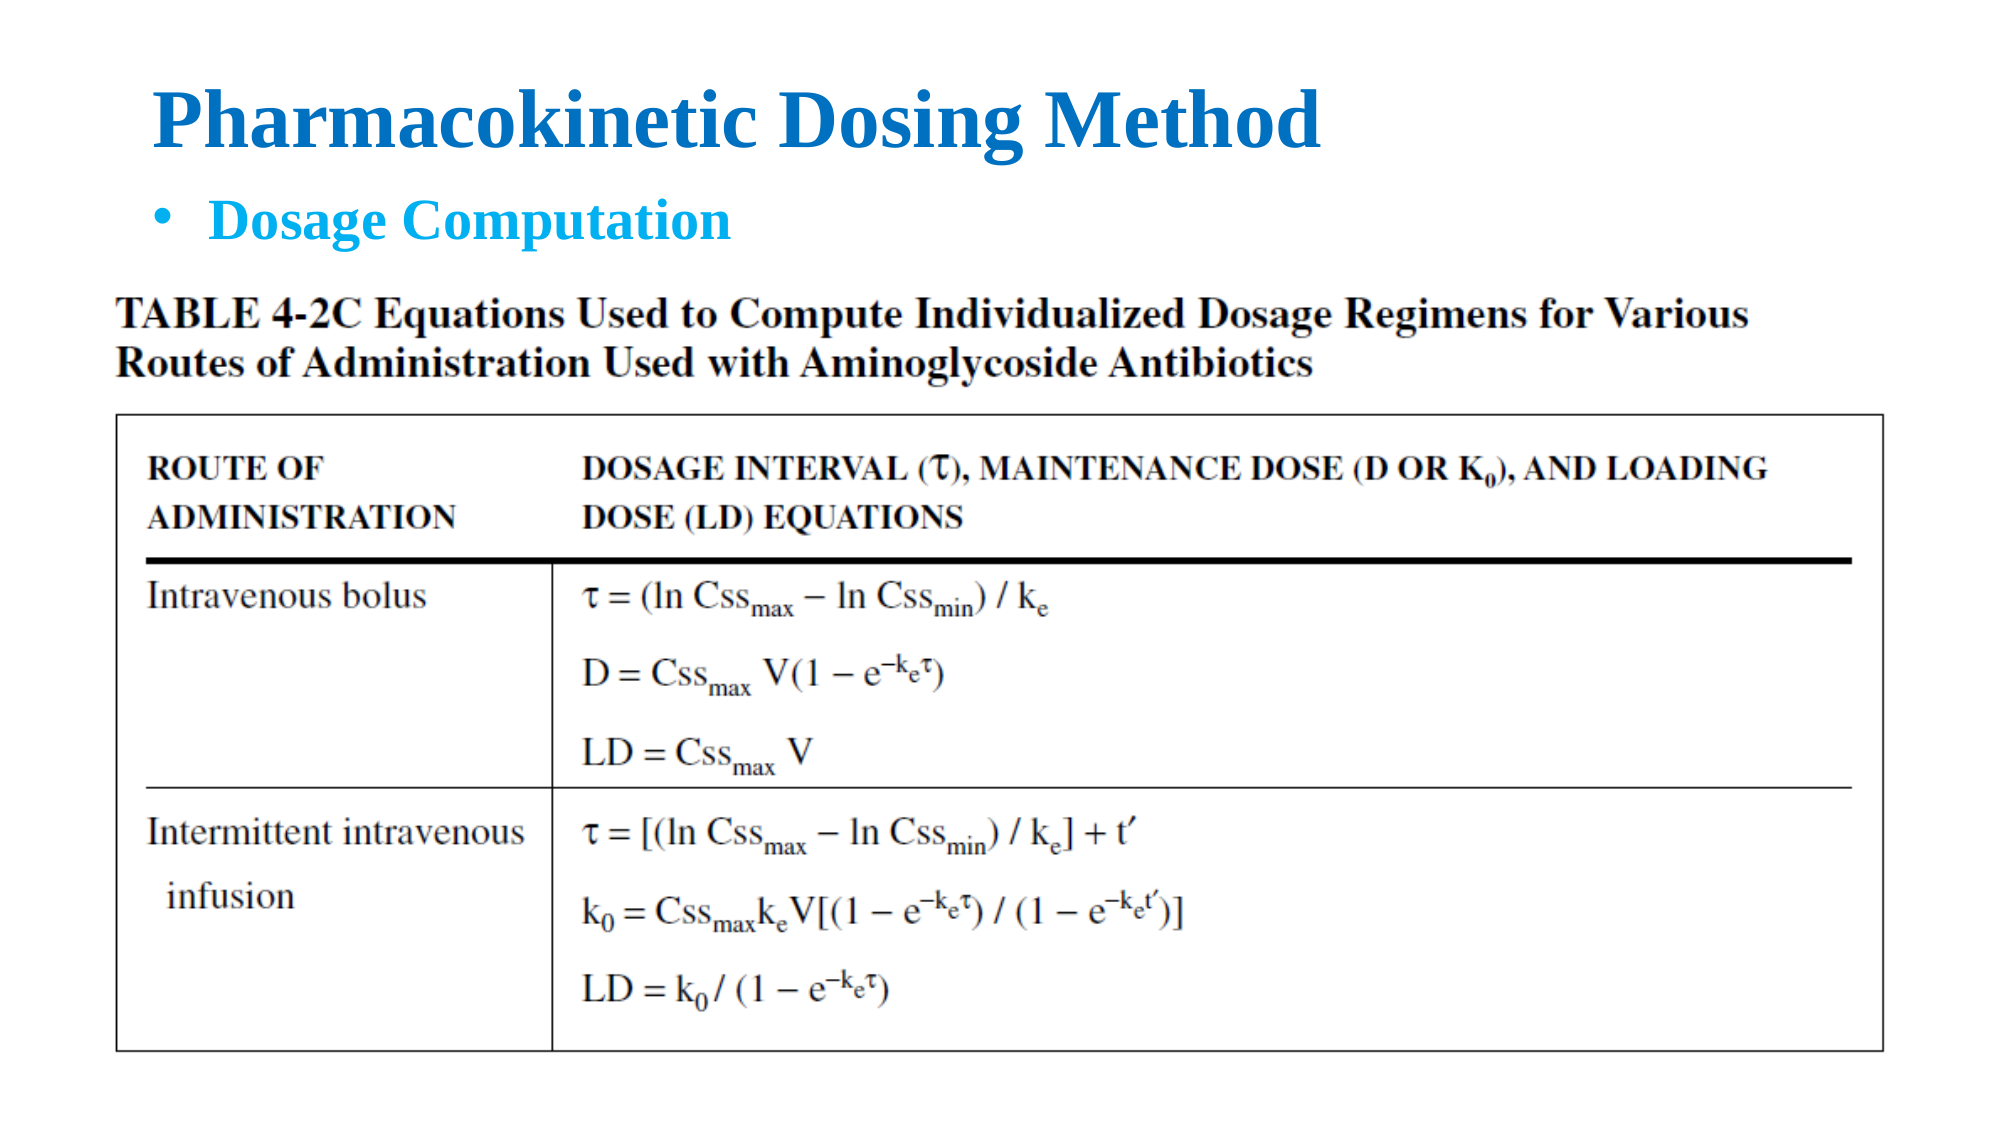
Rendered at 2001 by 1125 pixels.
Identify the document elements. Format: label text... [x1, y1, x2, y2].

title Pharmacokinetic Dosing Method [137, 39, 1863, 173]
list Dosage Computation [137, 173, 1863, 278]
picture [111, 286, 1889, 1057]
